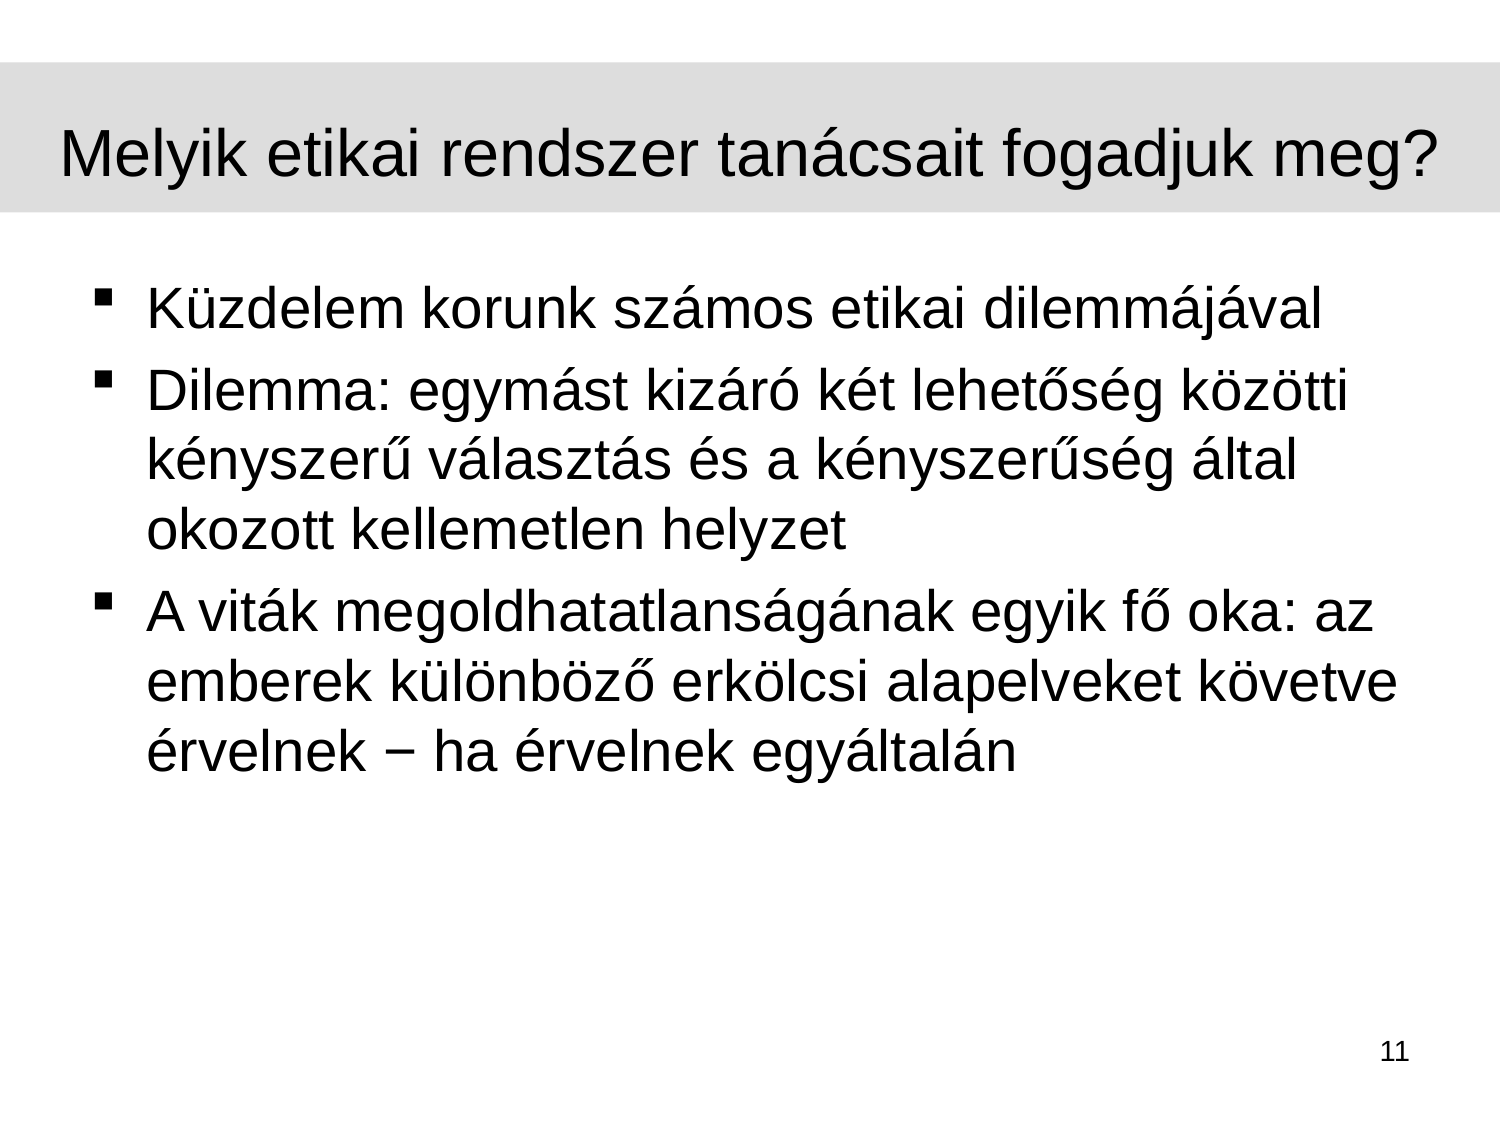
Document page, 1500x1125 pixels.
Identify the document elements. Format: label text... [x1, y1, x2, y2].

list Küzdelem korunk számos etikai dilemmájával Dilemma: egymást kizáró két lehetőség közötti kényszerű választás és a kényszerűség által okozott kellemetlen helyzet A viták megoldhatatlanságának egyik fő oka: az emberek különböző erkölcsi alapelveket követve érvelnek − ha érvelnek egyáltalán [74, 262, 1426, 1006]
title Melyik etikai rendszer tanácsait fogadjuk meg? [0, 62, 1500, 213]
slide_number 11 [1074, 1024, 1425, 1103]
